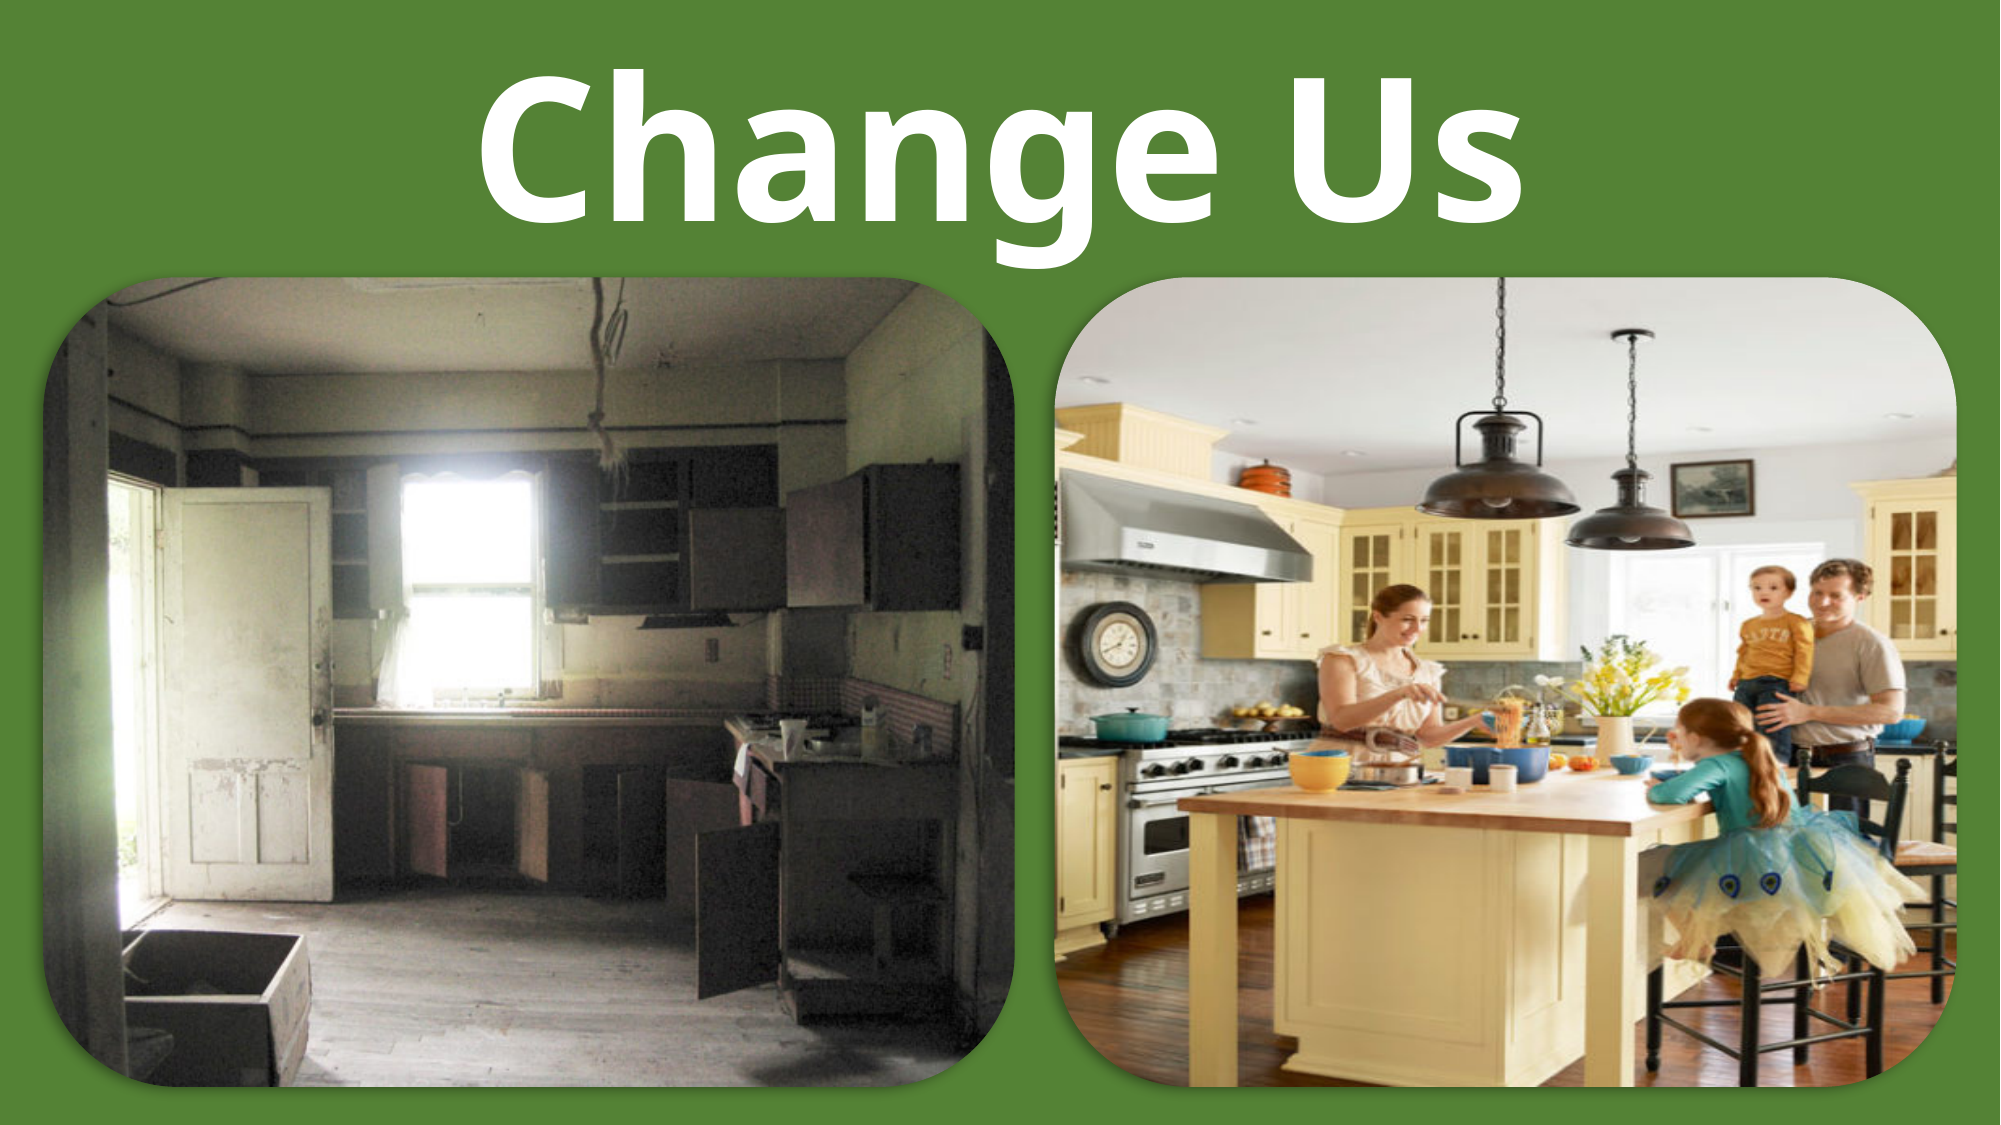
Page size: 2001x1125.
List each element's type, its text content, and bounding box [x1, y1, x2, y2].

picture [1054, 277, 1957, 1087]
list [43, 277, 1015, 1087]
title Change Us [137, 36, 1863, 278]
